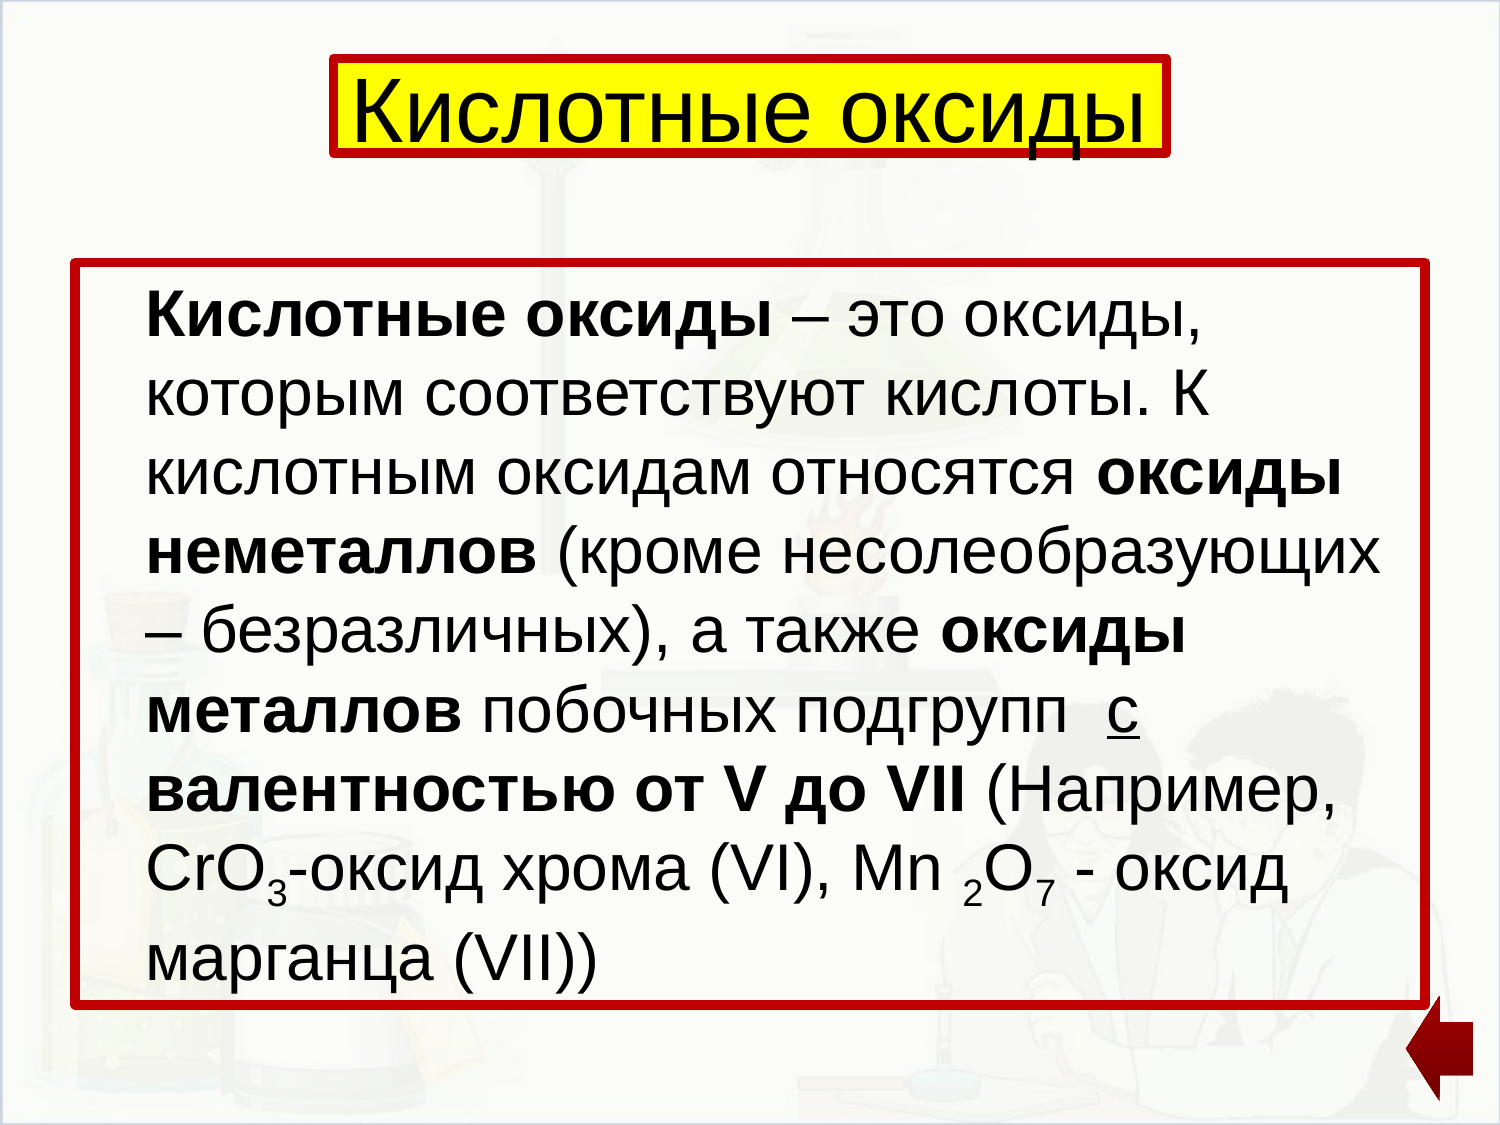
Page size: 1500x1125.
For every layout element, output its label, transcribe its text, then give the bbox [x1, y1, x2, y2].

list Кислотные оксиды – это оксиды, которым соответствуют кислоты. К кислотным оксидам относятся оксиды неметаллов (кроме несолеобразующих – безразличных), а также оксиды металлов побочных подгрупп с валентностью от V до VII (Например, CrO3-оксид хрома (VI), Mn 2O7 - оксид марганца (VII)) [75, 262, 1425, 1005]
text_box [1404, 994, 1475, 1104]
text_box Кислотные оксиды [332, 56, 1168, 155]
